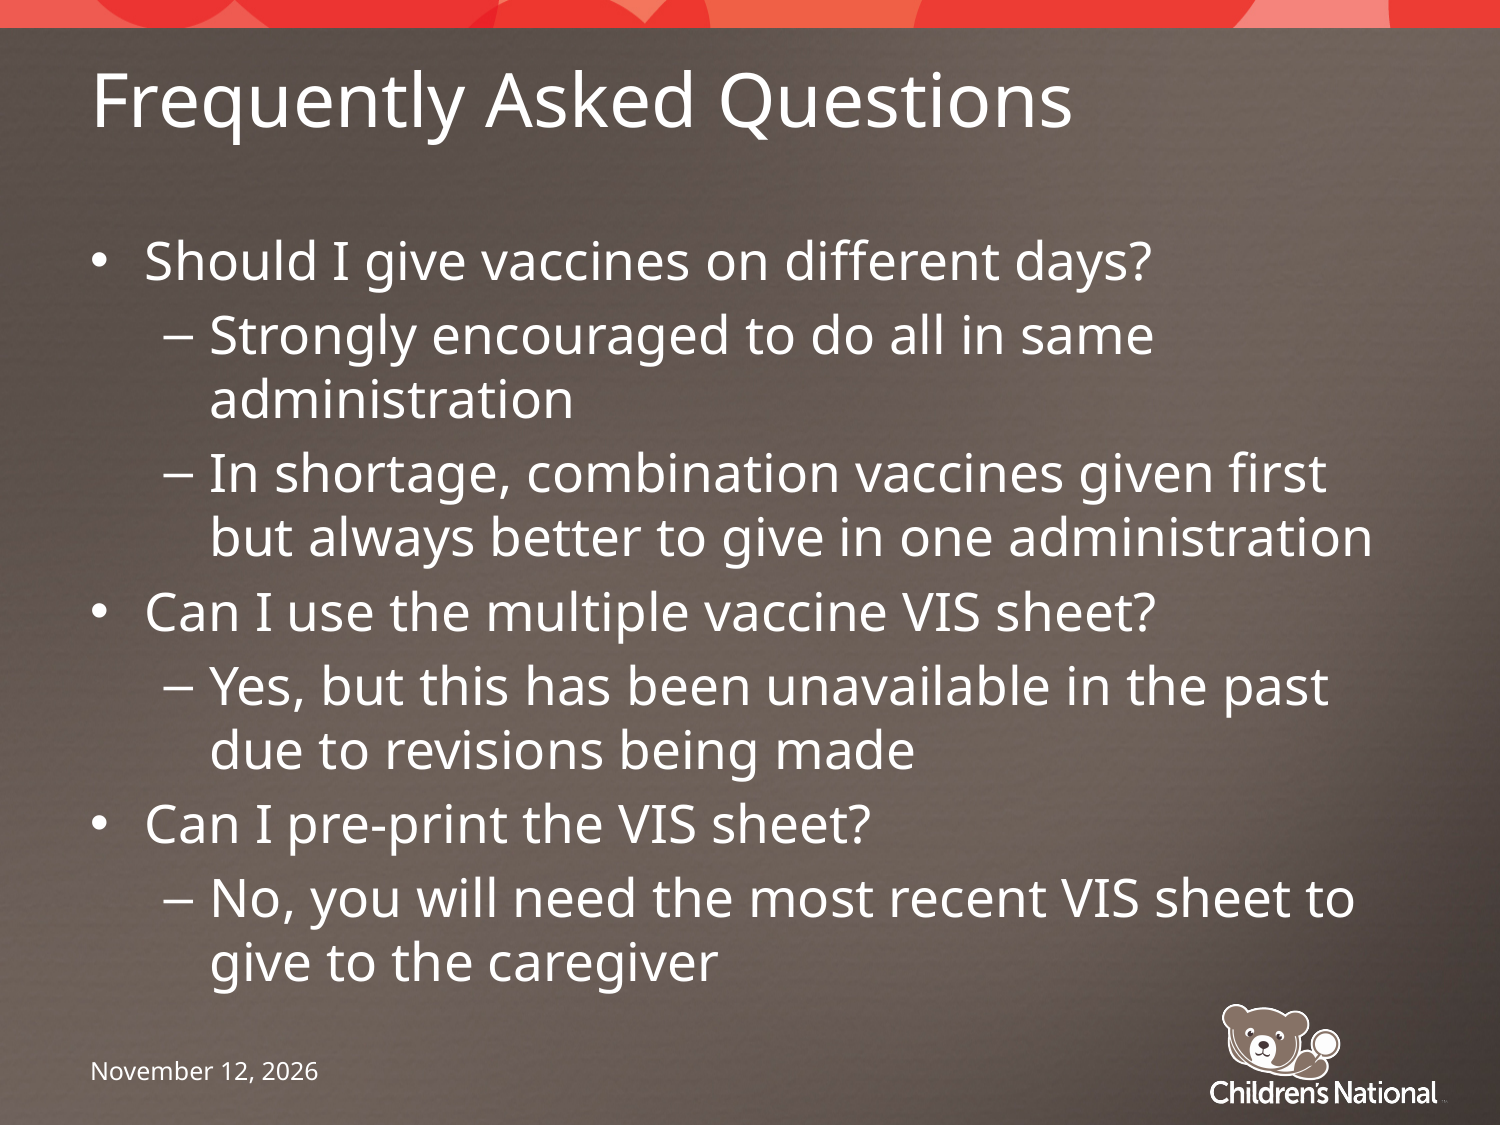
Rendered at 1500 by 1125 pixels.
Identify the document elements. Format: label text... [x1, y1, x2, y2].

title Frequently Asked Questions [75, 45, 1425, 219]
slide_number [75, 1042, 425, 1103]
picture [0, 0, 1500, 1125]
list Should I give vaccines on different days? Strongly encouraged to do all in same administration In shortage, combination vaccines given first but always better to give in one administration Can I use the multiple vaccine VIS sheet? Yes, but this has been unavailable in the past due to revisions being made Can I pre-print the VIS sheet? No, you will need the most recent VIS sheet to give to the caregiver [75, 219, 1425, 1005]
